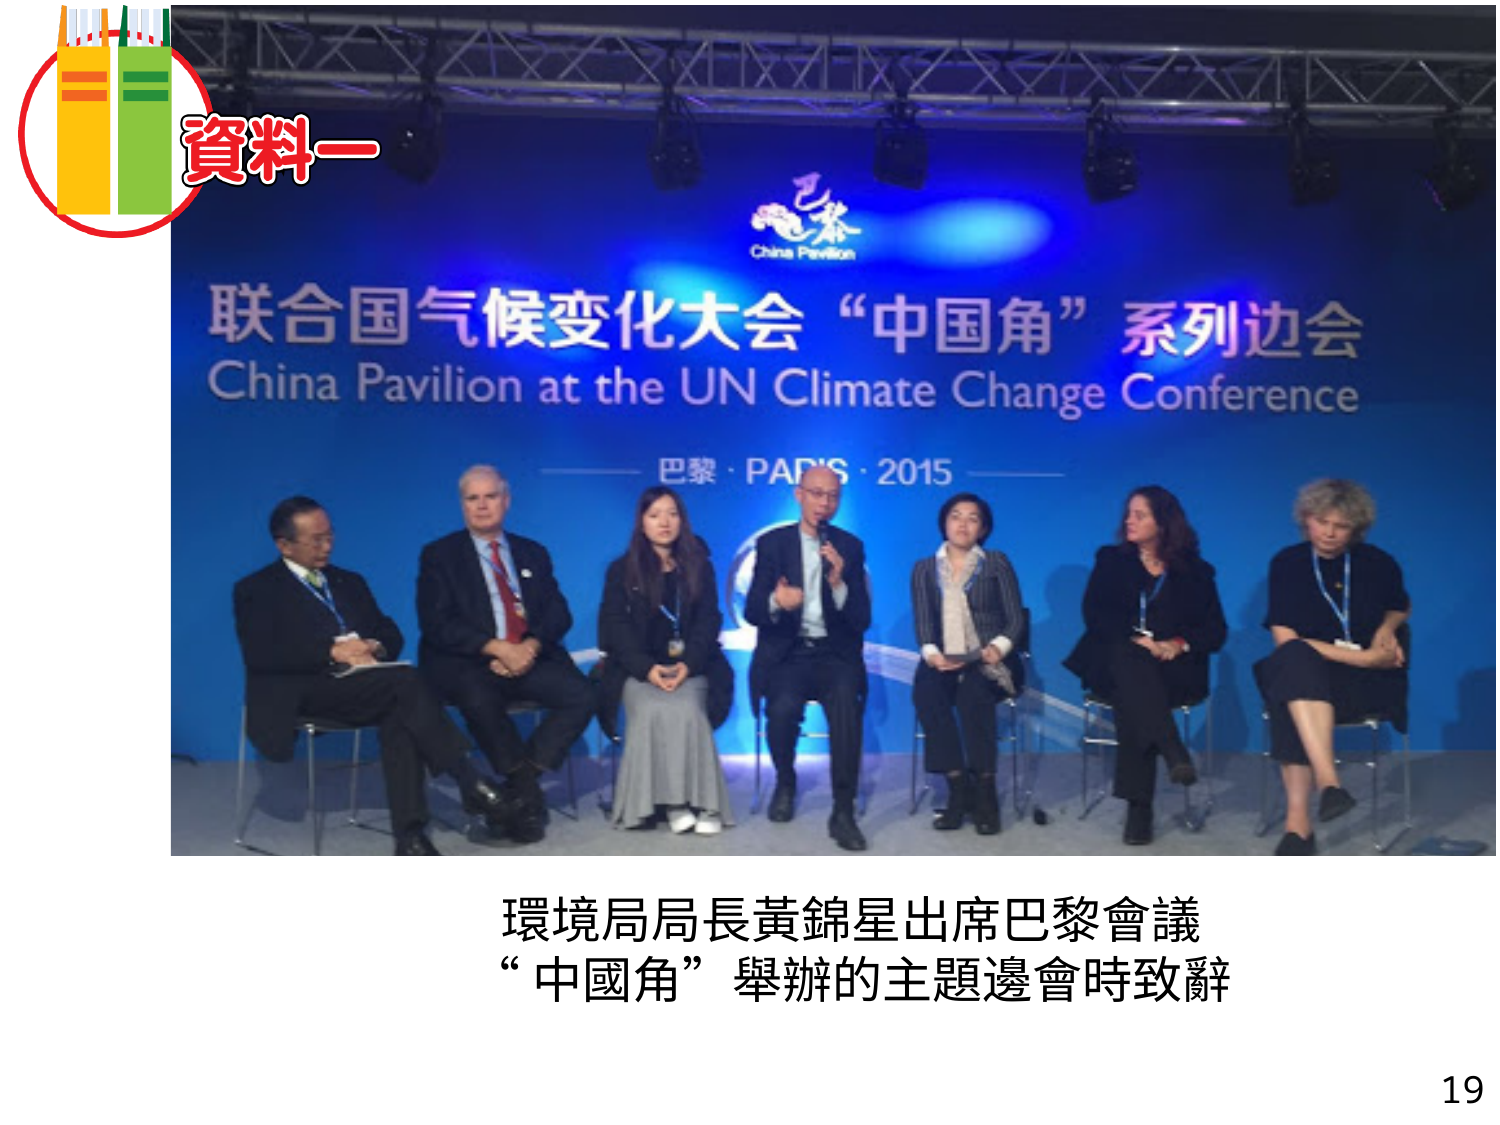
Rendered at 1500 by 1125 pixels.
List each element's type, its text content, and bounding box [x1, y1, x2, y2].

picture [18, 5, 1498, 856]
text_box 環境局局長黃錦星出席巴黎會議 “中國角”舉辦的主題邊會時致辭 [401, 881, 1303, 1016]
text_box 19 [1424, 1058, 1500, 1119]
